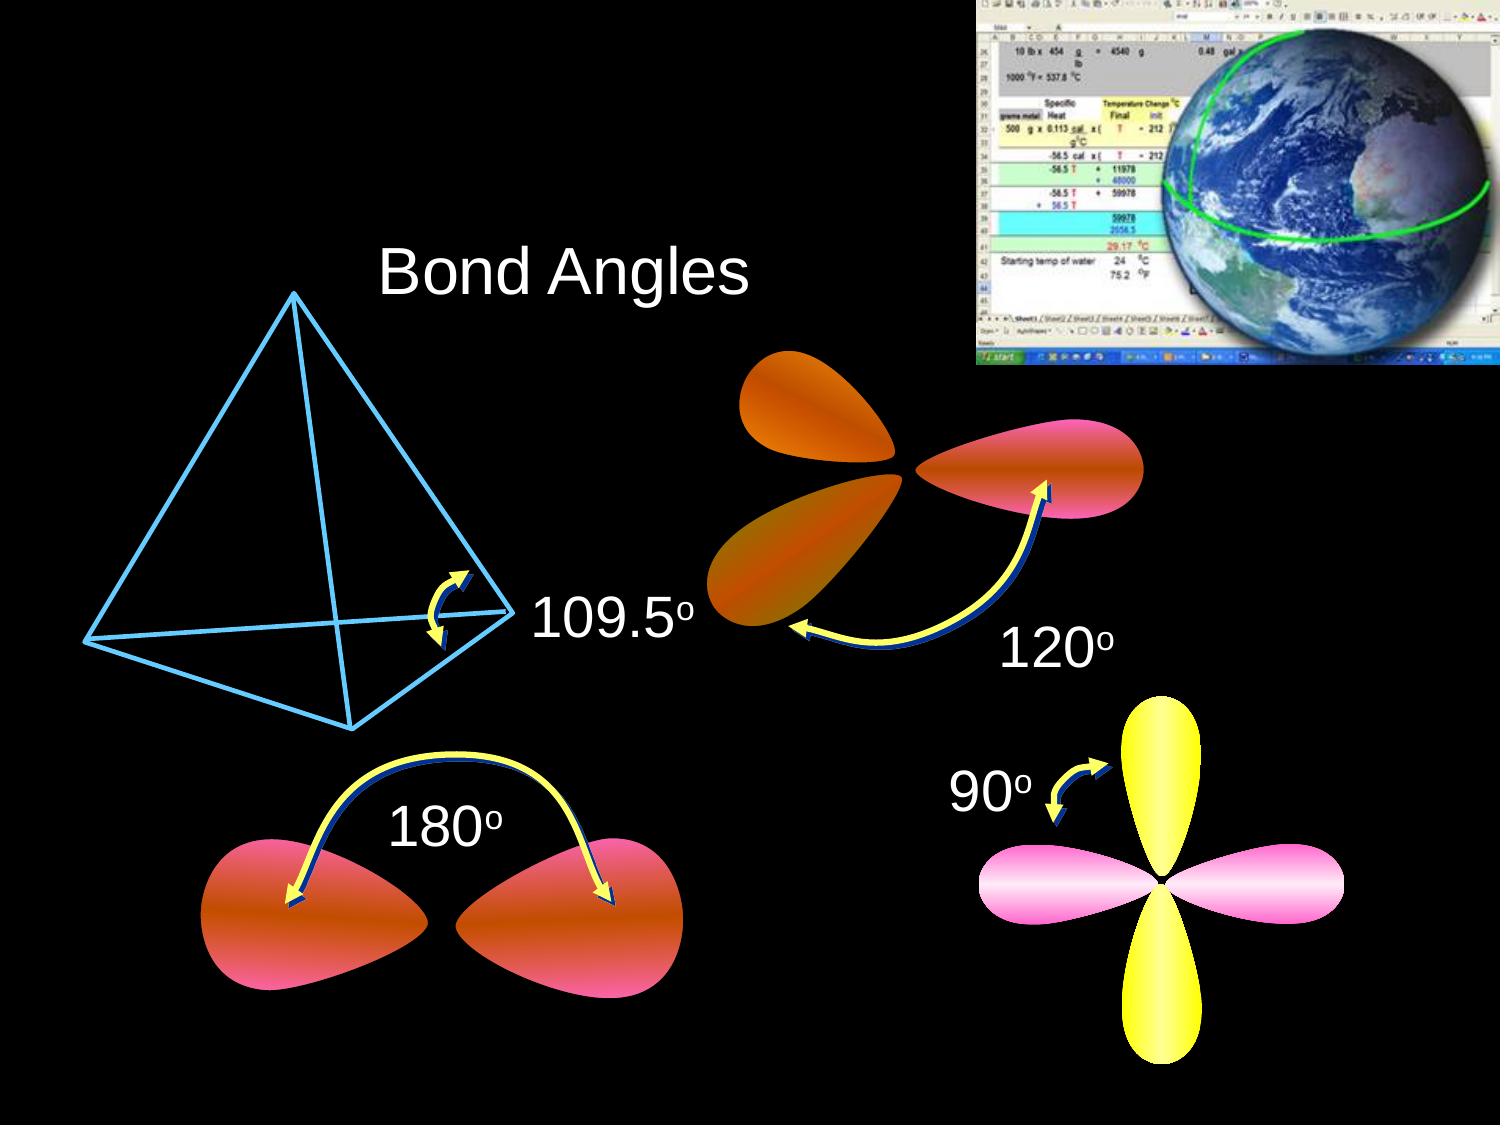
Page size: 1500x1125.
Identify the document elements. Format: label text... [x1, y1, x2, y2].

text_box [911, 696, 1345, 1065]
text_box Bond Angles [362, 220, 891, 315]
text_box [197, 751, 686, 1004]
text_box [84, 292, 714, 730]
picture [976, 0, 1500, 365]
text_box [719, 363, 1147, 680]
